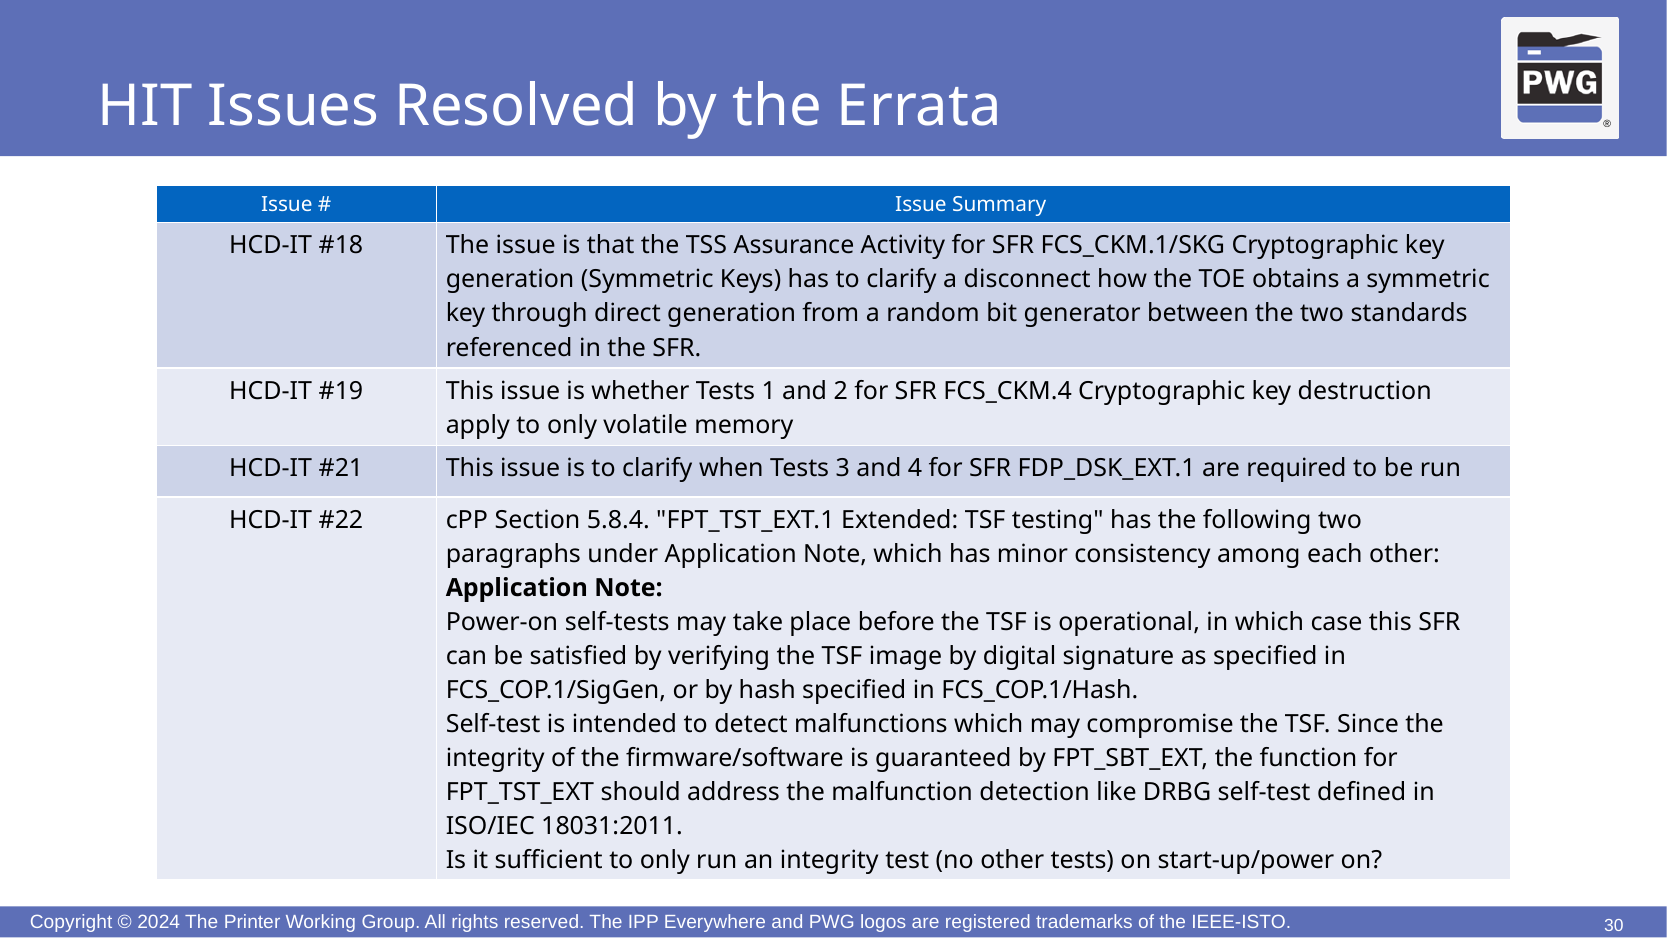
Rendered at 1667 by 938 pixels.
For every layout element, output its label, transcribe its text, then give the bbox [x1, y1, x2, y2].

table_cell HCD-IT #22 [157, 498, 436, 879]
table_cell HCD-IT #18 [157, 223, 436, 367]
slide_number 30 [1561, 906, 1667, 938]
table_cell This issue is to clarify when Tests 3 and 4 for SFR FDP_DSK_EXT.1 are required to be run [437, 446, 1510, 496]
table_header Issue Summary [437, 186, 1510, 222]
picture [1501, 17, 1619, 139]
table_cell This issue is whether Tests 1 and 2 for SFR FCS_CKM.4 Cryptographic key destruction apply to only volatile memory [437, 369, 1510, 445]
title HIT Issues Resolved by the Errata [82, 5, 1464, 146]
table_cell HCD-IT #21 [157, 446, 436, 496]
table_cell HCD-IT #19 [157, 369, 436, 445]
table_header Issue # [157, 186, 436, 222]
table_cell cPP Section 5.8.4. "FPT_TST_EXT.1 Extended: TSF testing" has the following two paragraphs under Application Note, which has minor consistency among each other: Application Note: Power-on self-tests may take place before the TSF is operational, in which case this SFR can be satisfied by verifying the TSF image by digital signature as specified in FCS_COP.1/SigGen, or by hash specified in FCS_COP.1/Hash. Self-test is intended to detect malfunctions which may compromise the TSF. Since the integrity of the firmware/software is guaranteed by FPT_SBT_EXT, the function for FPT_TST_EXT should address the malfunction detection like DRBG self-test defined in ISO/IEC 18031:2011. Is it sufficient to only run an integrity test (no other tests) on start-up/power on? [437, 498, 1510, 879]
table_cell The issue is that the TSS Assurance Activity for SFR FCS_CKM.1/SKG Cryptographic key generation (Symmetric Keys) has to clarify a disconnect how the TOE obtains a symmetric key through direct generation from a random bit generator between the two standards referenced in the SFR. [437, 223, 1510, 367]
